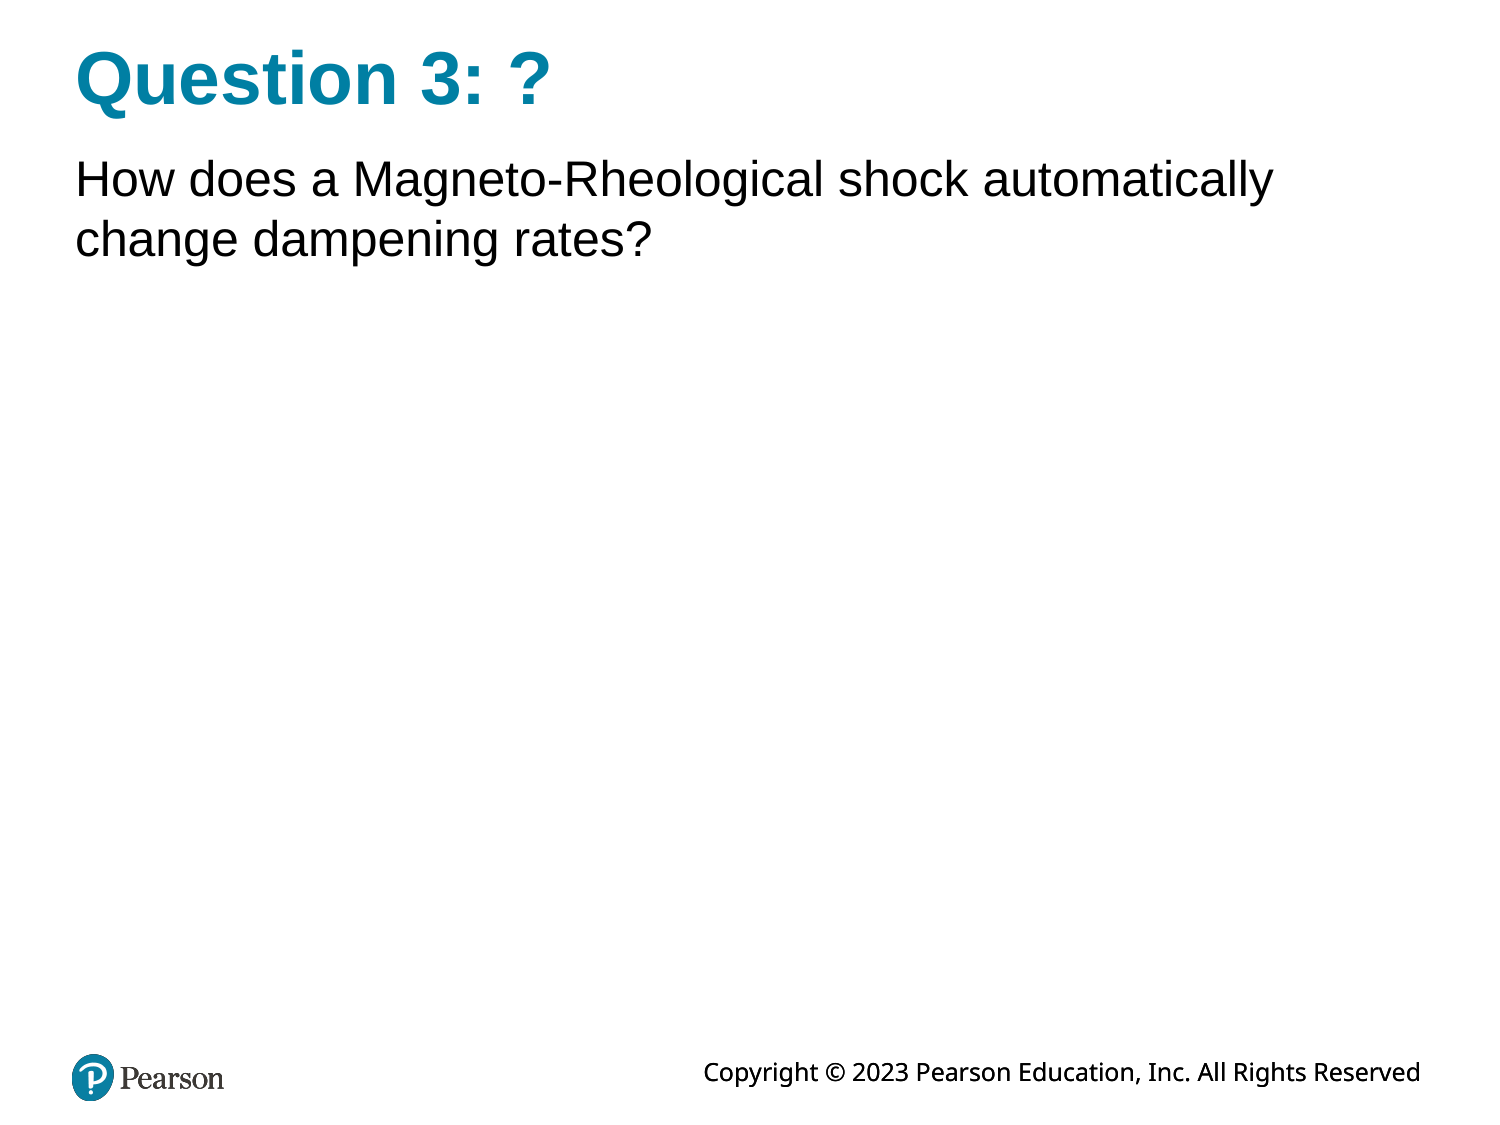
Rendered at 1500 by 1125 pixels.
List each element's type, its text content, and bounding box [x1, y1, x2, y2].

picture [80, 1063, 106, 1088]
list How does a Magneto-Rheological shock automatically change dampening rates? [75, 138, 1425, 792]
title Question 3: ? [75, 22, 1425, 138]
picture [98, 1054, 224, 1101]
picture [72, 1088, 83, 1101]
picture [72, 1054, 87, 1070]
